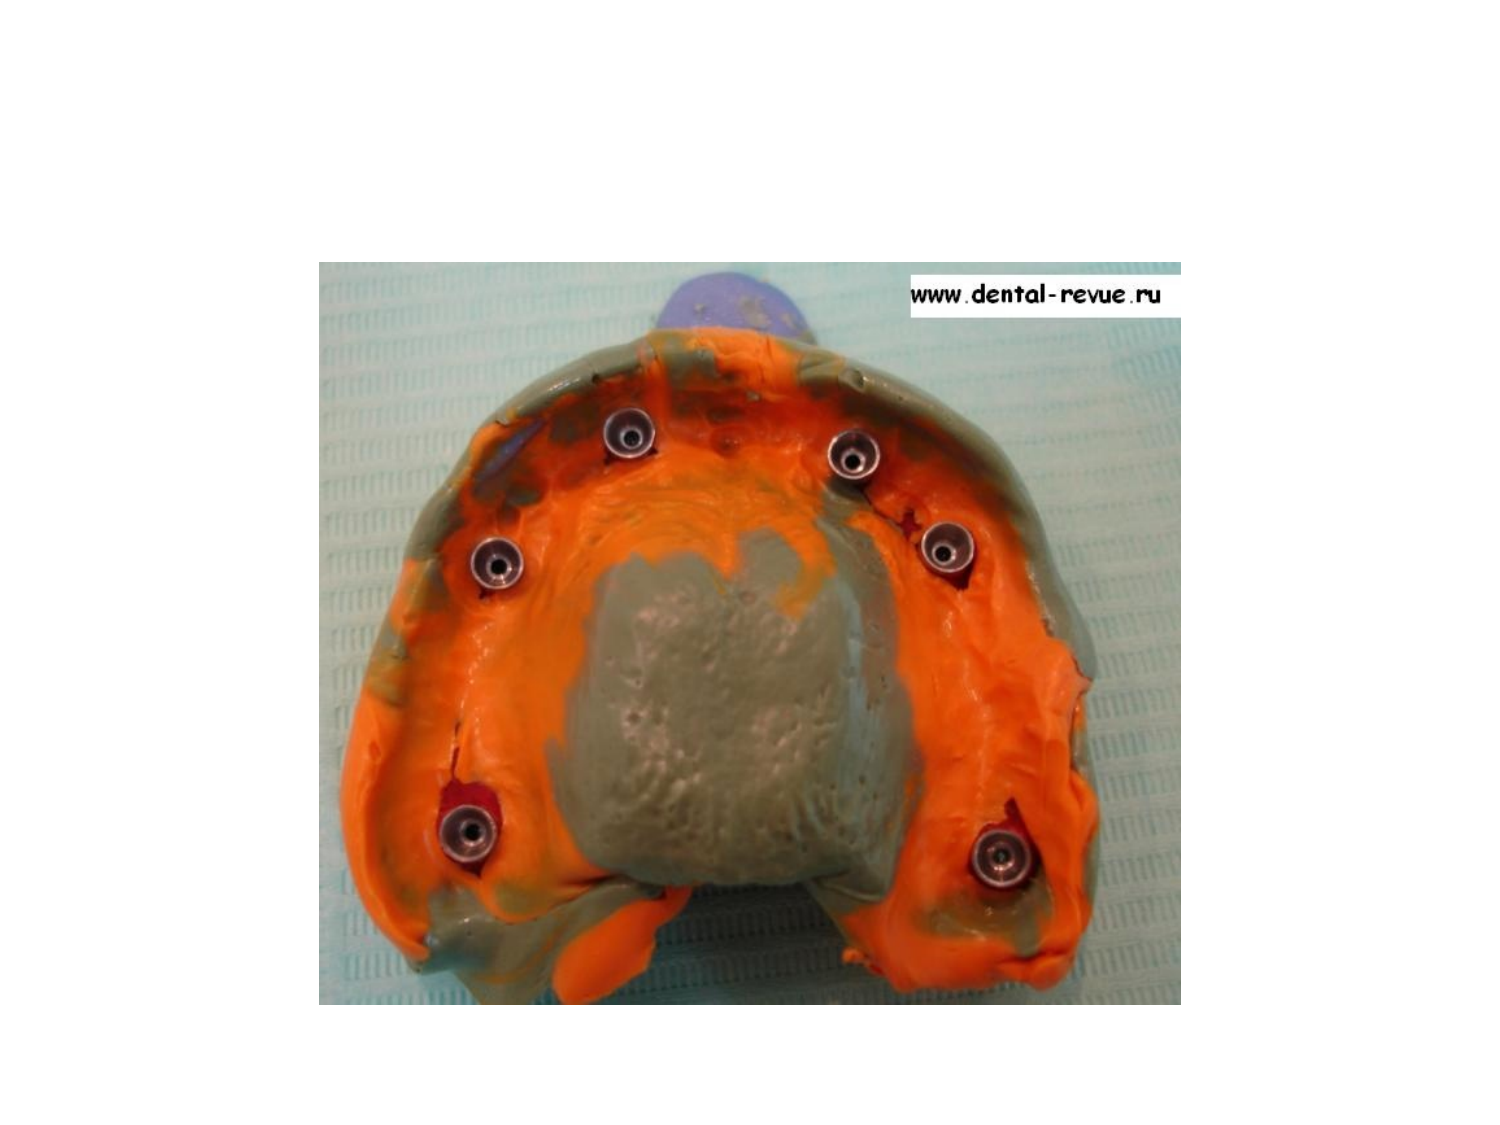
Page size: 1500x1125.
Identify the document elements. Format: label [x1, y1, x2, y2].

list [319, 262, 1181, 1006]
